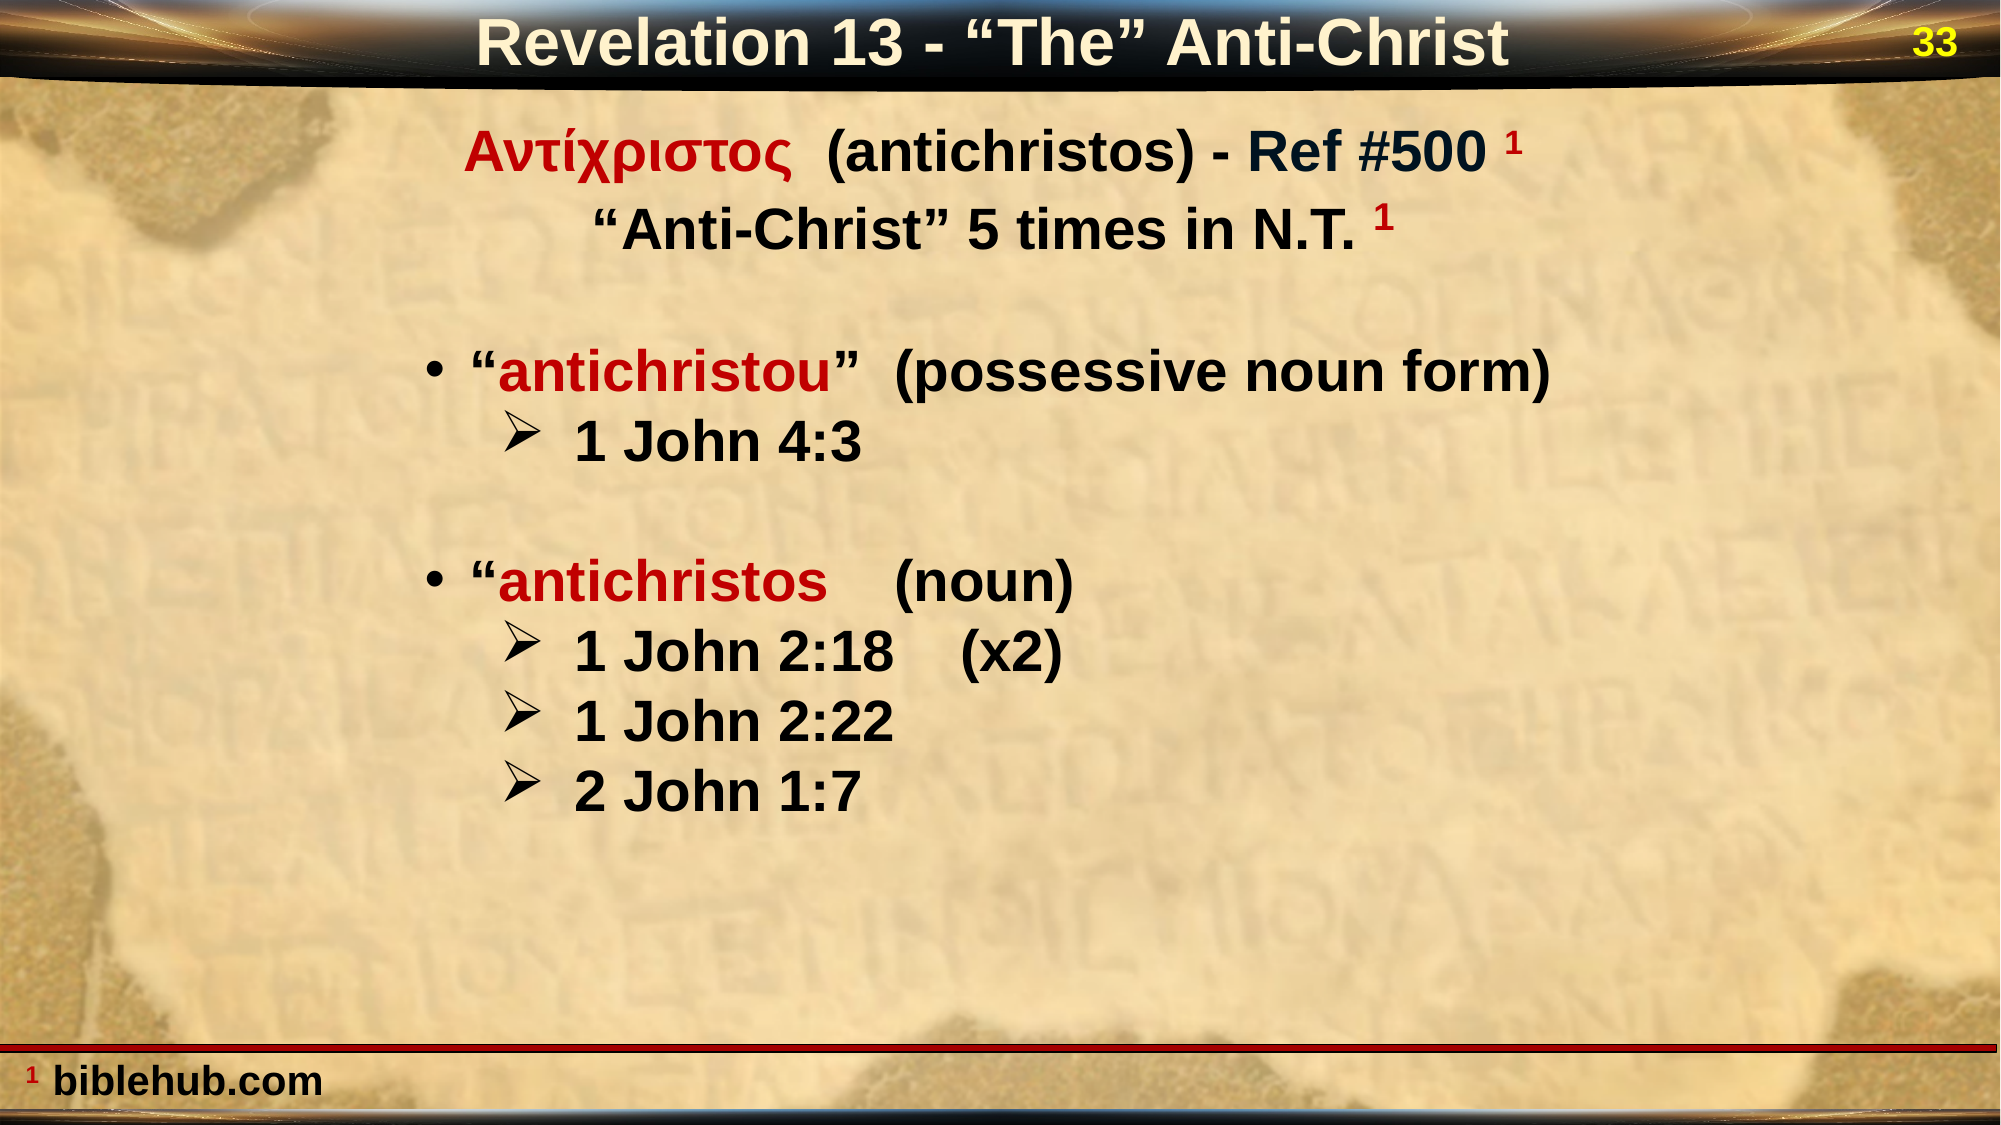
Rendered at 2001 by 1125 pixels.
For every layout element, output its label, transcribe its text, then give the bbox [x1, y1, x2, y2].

text_box 1 biblehub.com [10, 1053, 1490, 1112]
text_box Revelation 13 - “The” Anti-Christ [0, 0, 1994, 88]
text_box Αντίχριστος (antichristos) - Ref #500 1 “Anti-Christ” 5 times in N.T. 1 “antichristou” (possessive noun form) 1 John 4:3 “antichristos (noun) 1 John 2:18 (x2) 1 John 2:22 2 John 1:7 [409, 106, 1577, 831]
picture [0, 0, 2001, 1125]
text_box [0, 1044, 1997, 1053]
